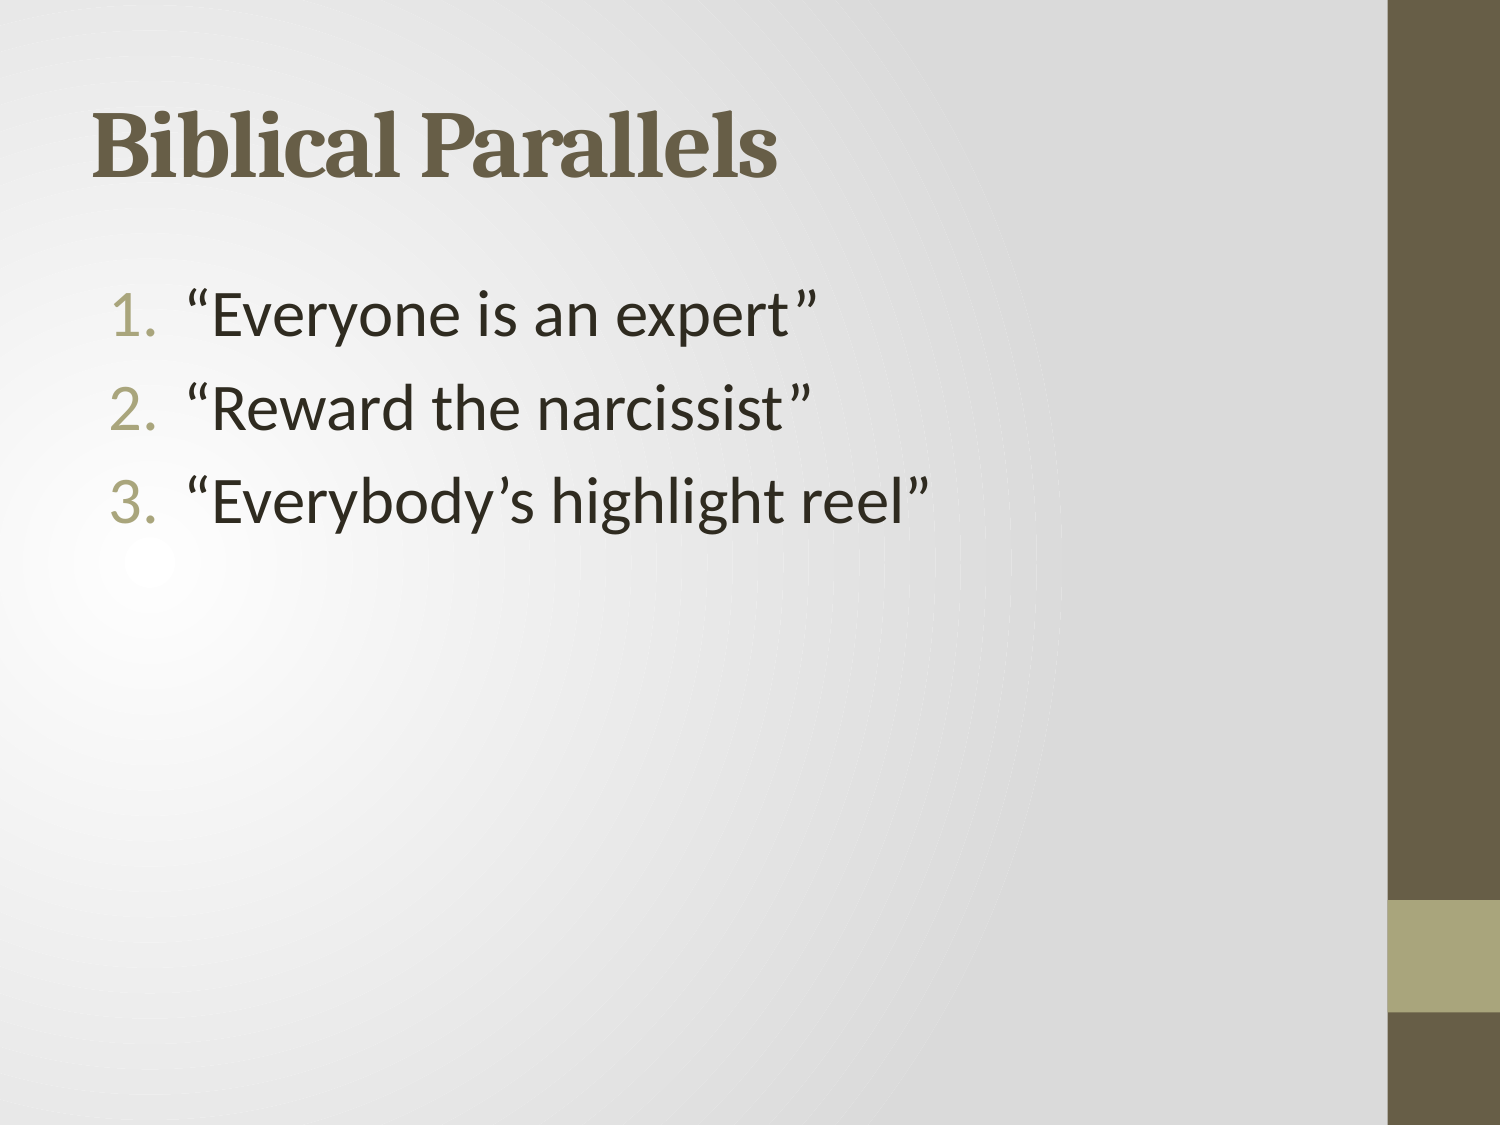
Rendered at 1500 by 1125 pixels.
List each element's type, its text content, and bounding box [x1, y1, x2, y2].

list “Everyone is an expert” “Reward the narcissist” “Everybody’s highlight reel” [75, 262, 1325, 1050]
title Biblical Parallels [75, 45, 1325, 233]
